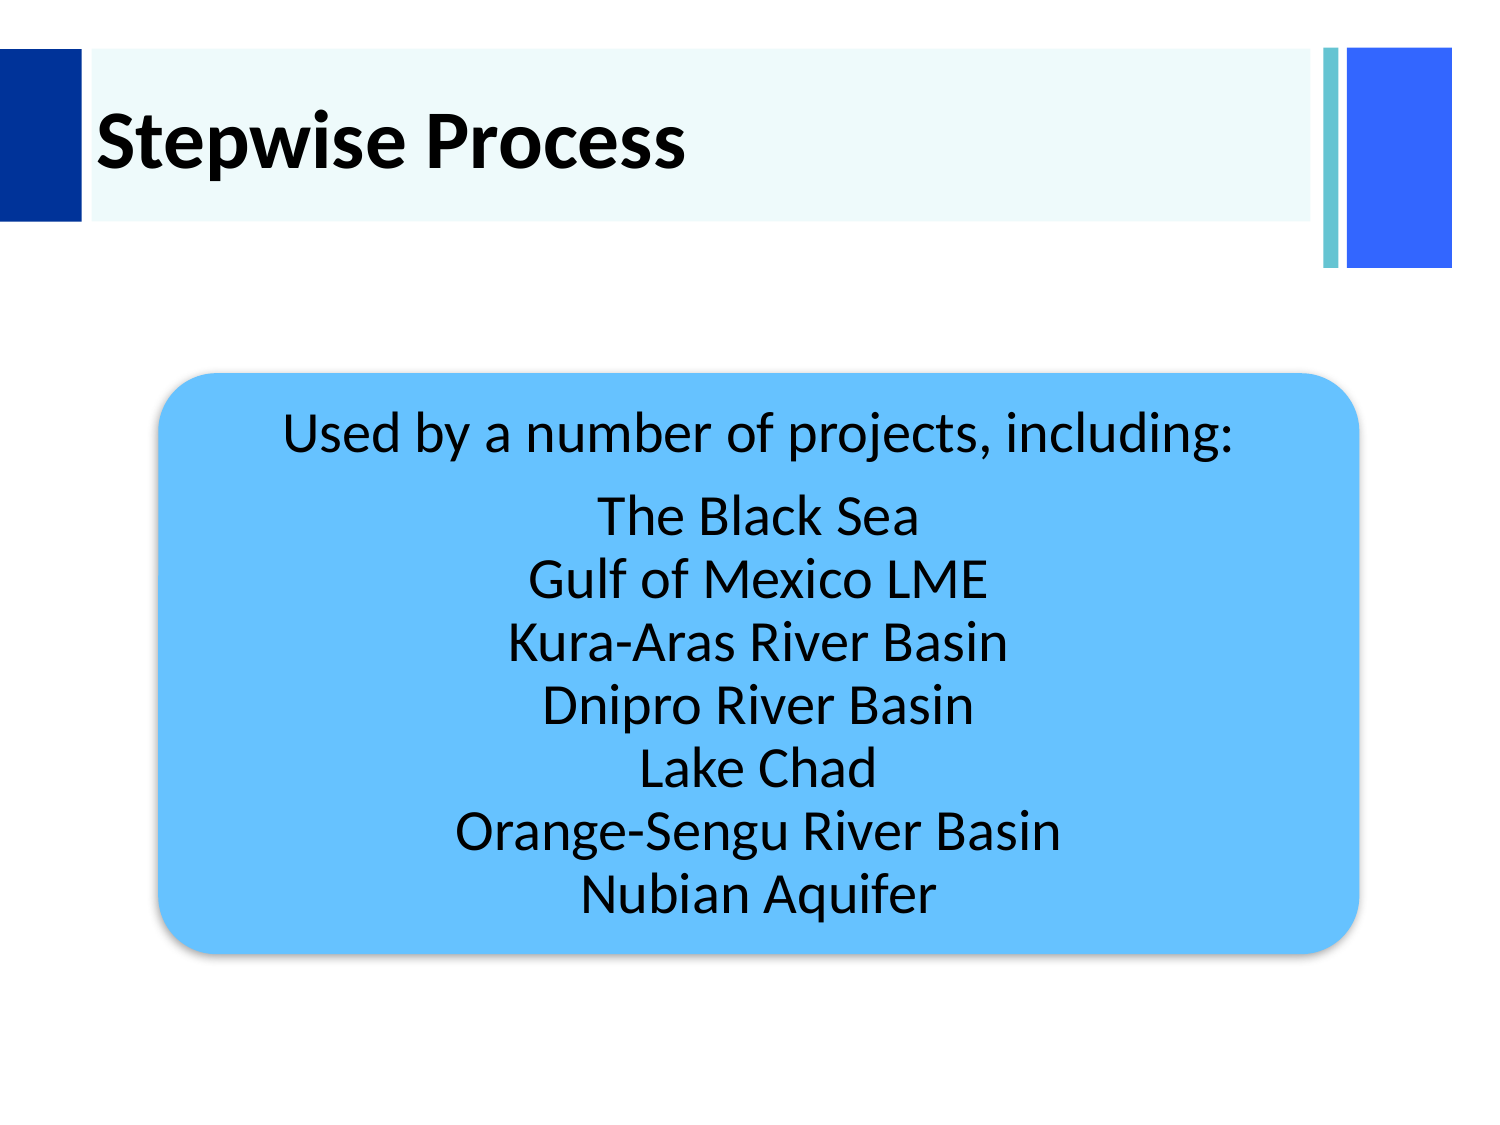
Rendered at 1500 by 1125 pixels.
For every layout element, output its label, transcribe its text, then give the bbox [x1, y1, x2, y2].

title Stepwise Process [81, 51, 1322, 220]
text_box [157, 372, 1360, 955]
